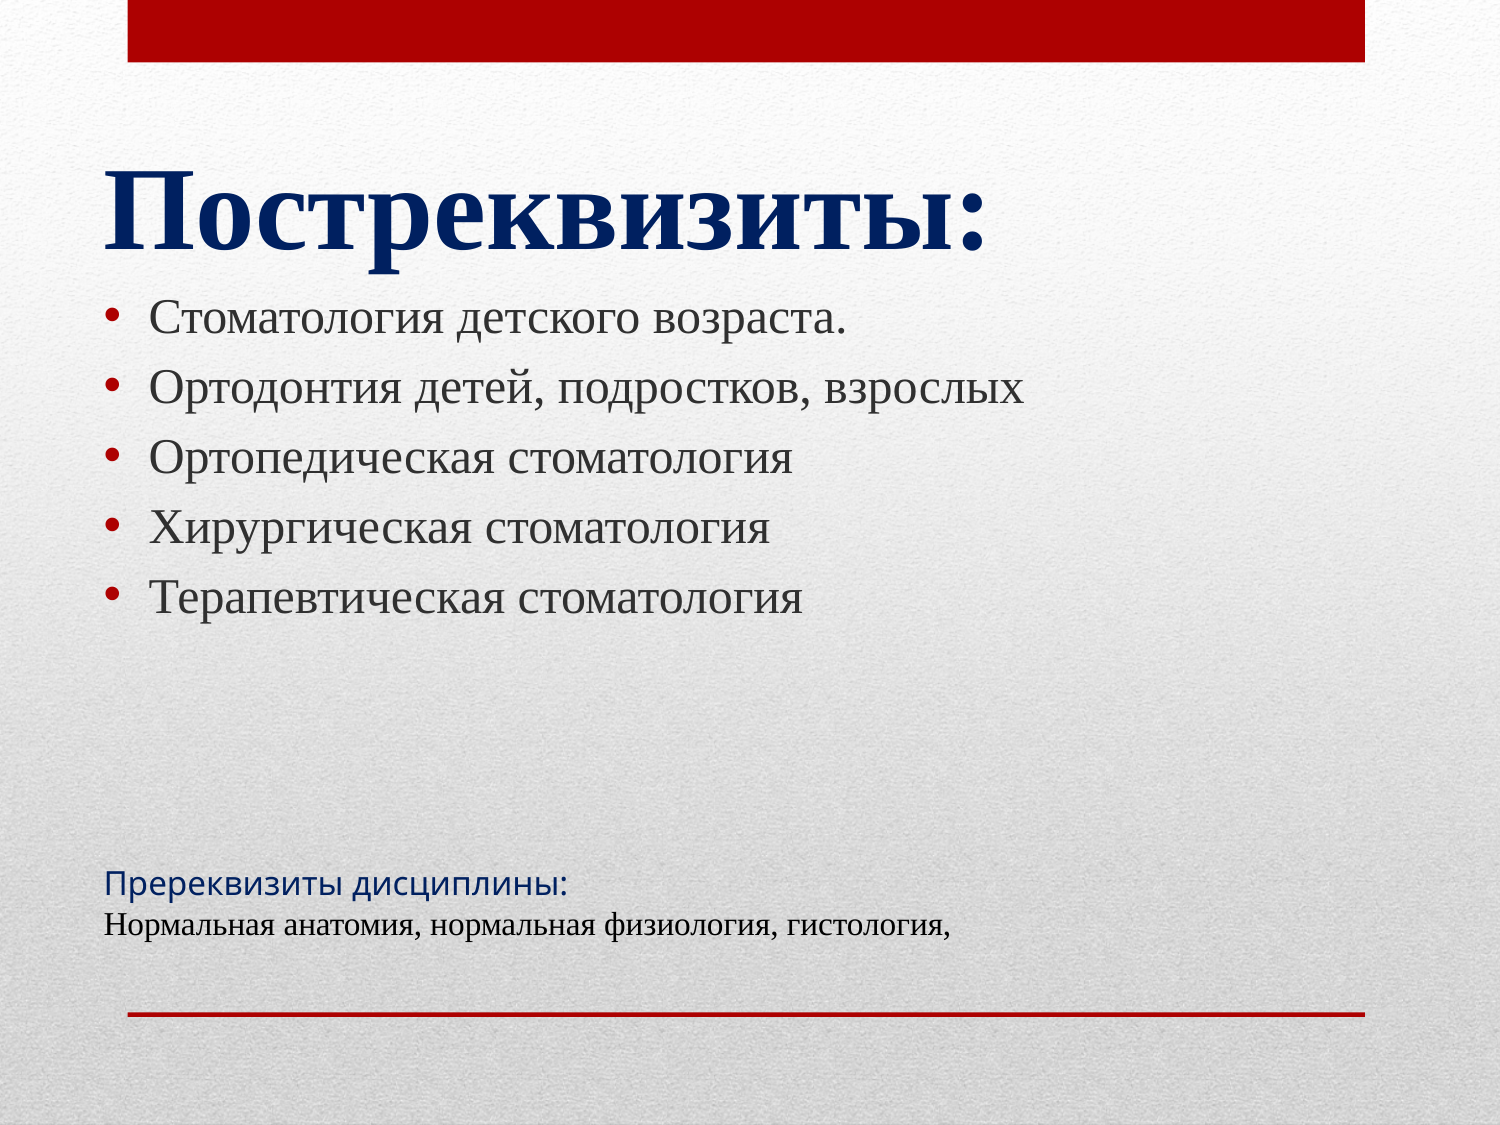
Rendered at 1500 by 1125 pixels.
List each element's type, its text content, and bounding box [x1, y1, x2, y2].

title Пререквизиты дисциплины: Нормальная анатомия, нормальная физиология, гистология, [88, 692, 1365, 950]
list Постреквизиты: Стоматология детского возраста. Ортодонтия детей, подростков, взрослых Ортопедическая стоматология Хирургическая стоматология Терапевтическая стоматология [88, 112, 1350, 713]
